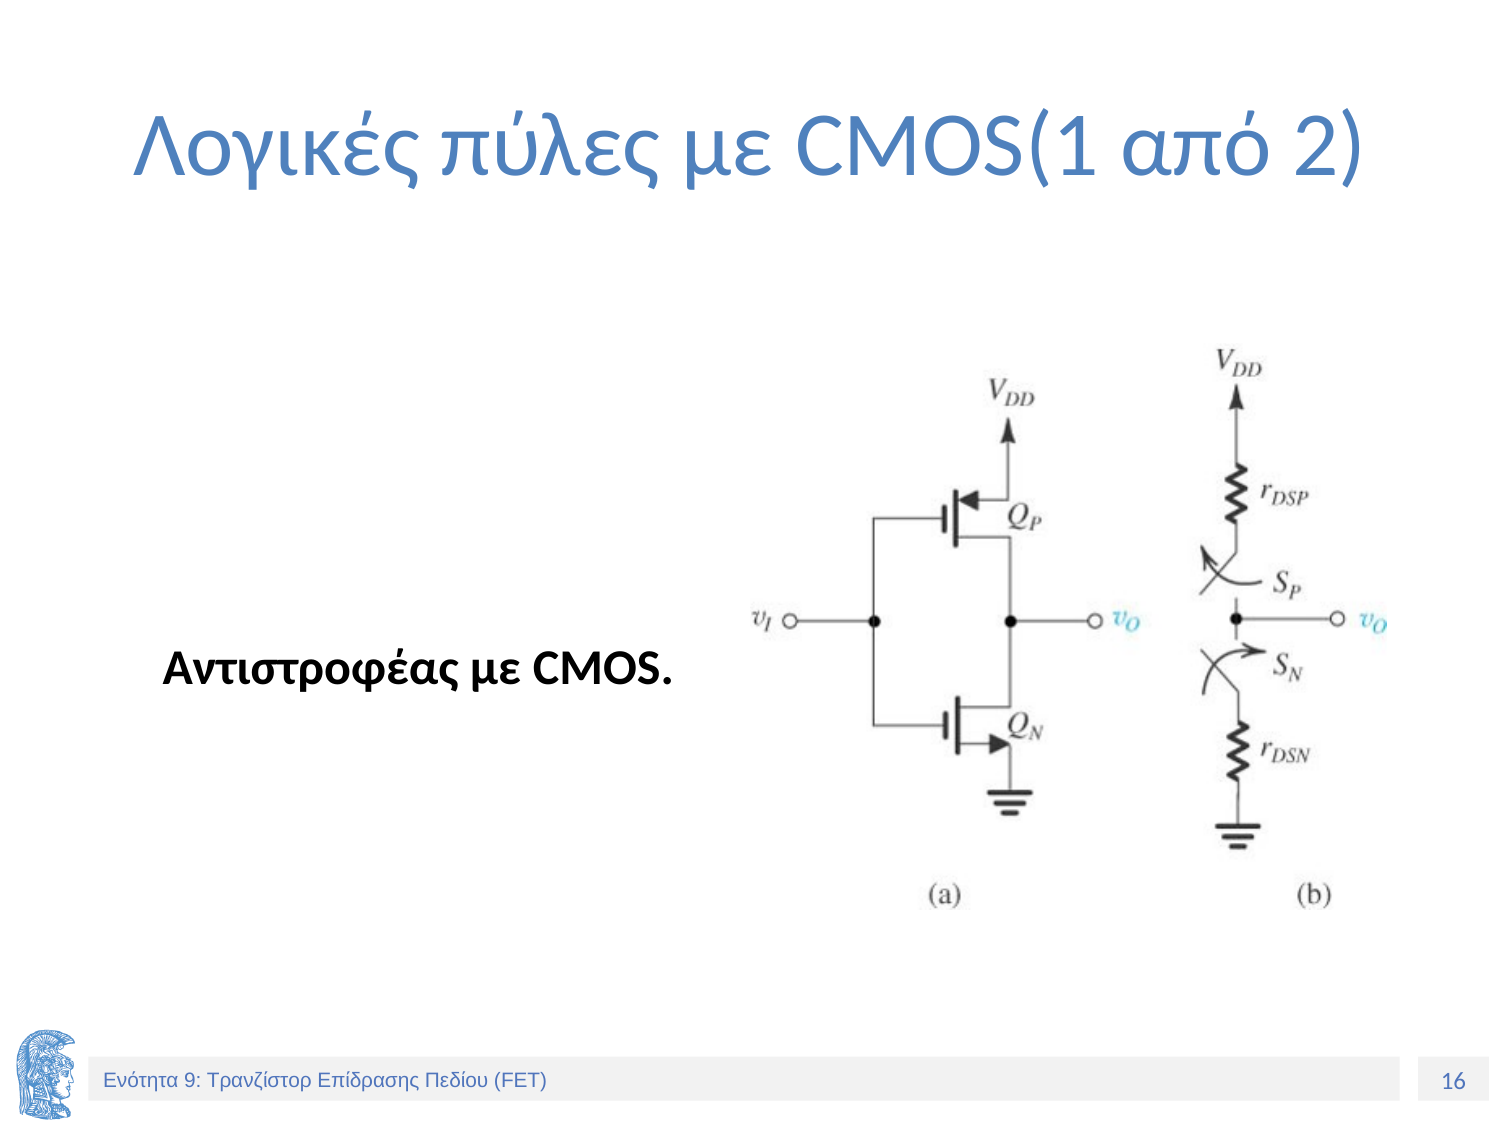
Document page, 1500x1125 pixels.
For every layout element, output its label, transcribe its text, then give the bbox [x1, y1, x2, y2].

picture [9, 1026, 81, 1120]
list Αντιστροφέας με CMOS. [147, 626, 744, 794]
title Λογικές πύλες με CMOS(1 από 2) [75, 44, 1425, 233]
picture [749, 342, 1387, 911]
